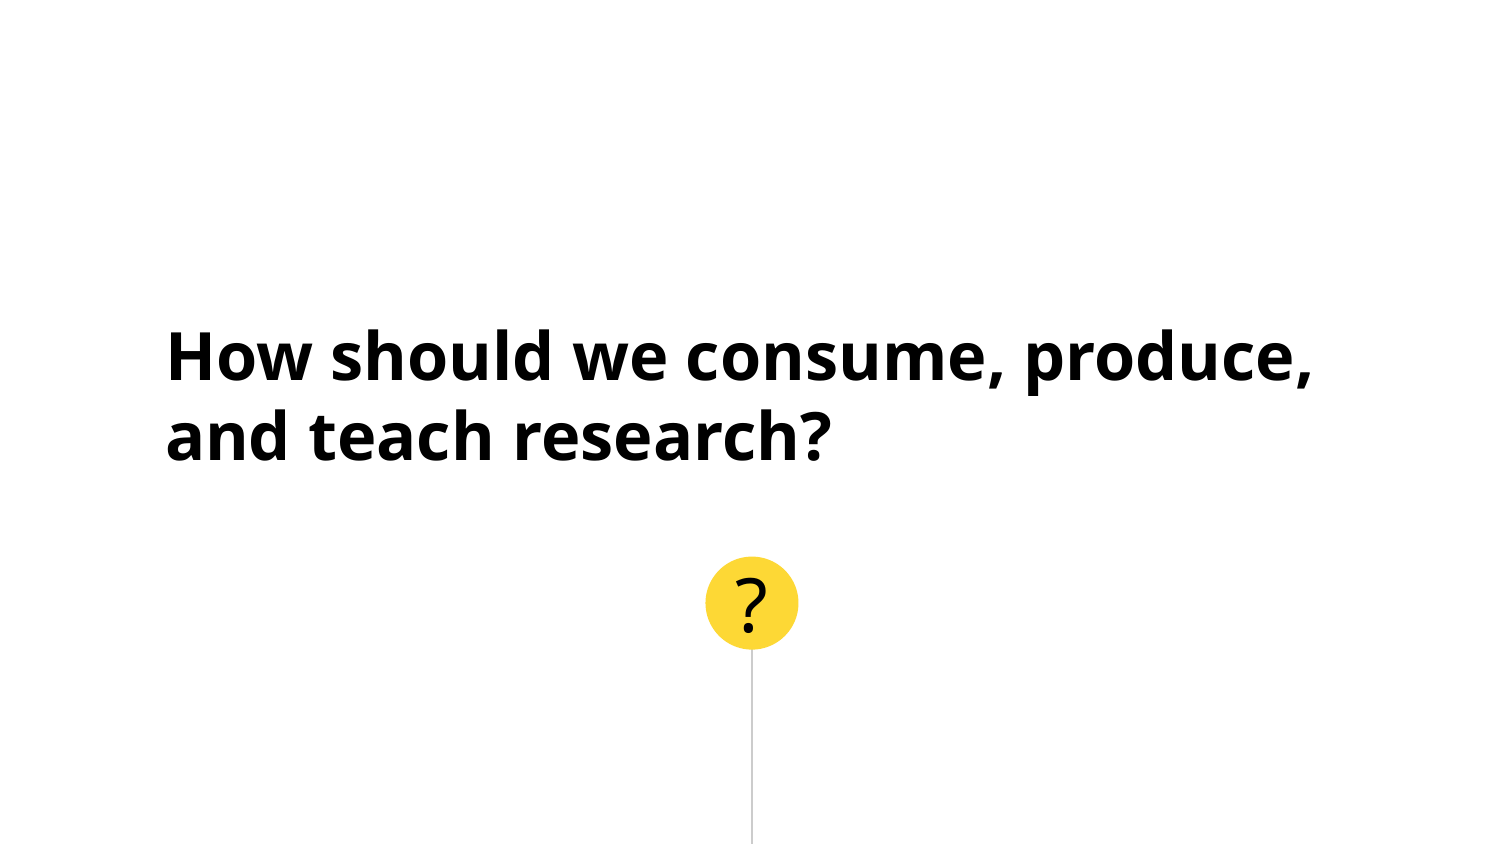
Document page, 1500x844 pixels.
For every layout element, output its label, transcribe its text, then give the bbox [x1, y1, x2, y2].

list How should we consume, produce, and teach research? [150, 354, 1350, 490]
